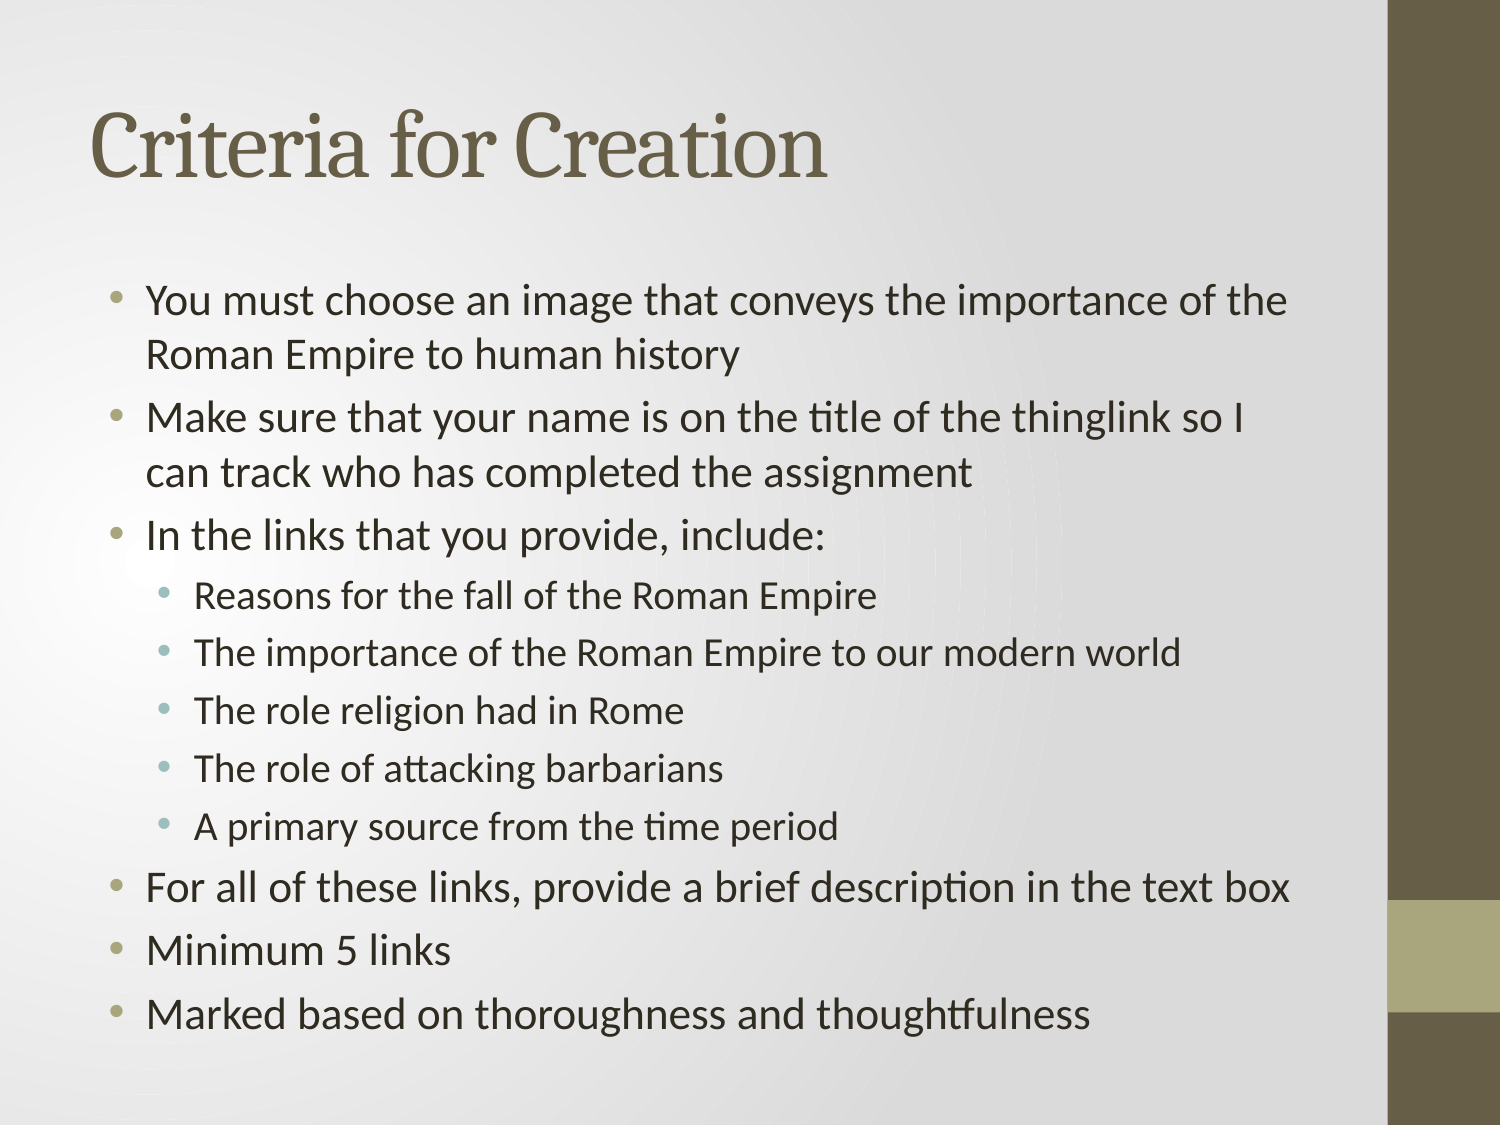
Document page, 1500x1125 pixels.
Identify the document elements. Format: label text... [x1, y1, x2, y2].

title Criteria for Creation [75, 45, 1325, 233]
list You must choose an image that conveys the importance of the Roman Empire to human history Make sure that your name is on the title of the thinglink so I can track who has completed the assignment In the links that you provide, include: Reasons for the fall of the Roman Empire The importance of the Roman Empire to our modern world The role religion had in Rome The role of attacking barbarians A primary source from the time period For all of these links, provide a brief description in the text box Minimum 5 links Marked based on thoroughness and thoughtfulness [75, 262, 1325, 1050]
